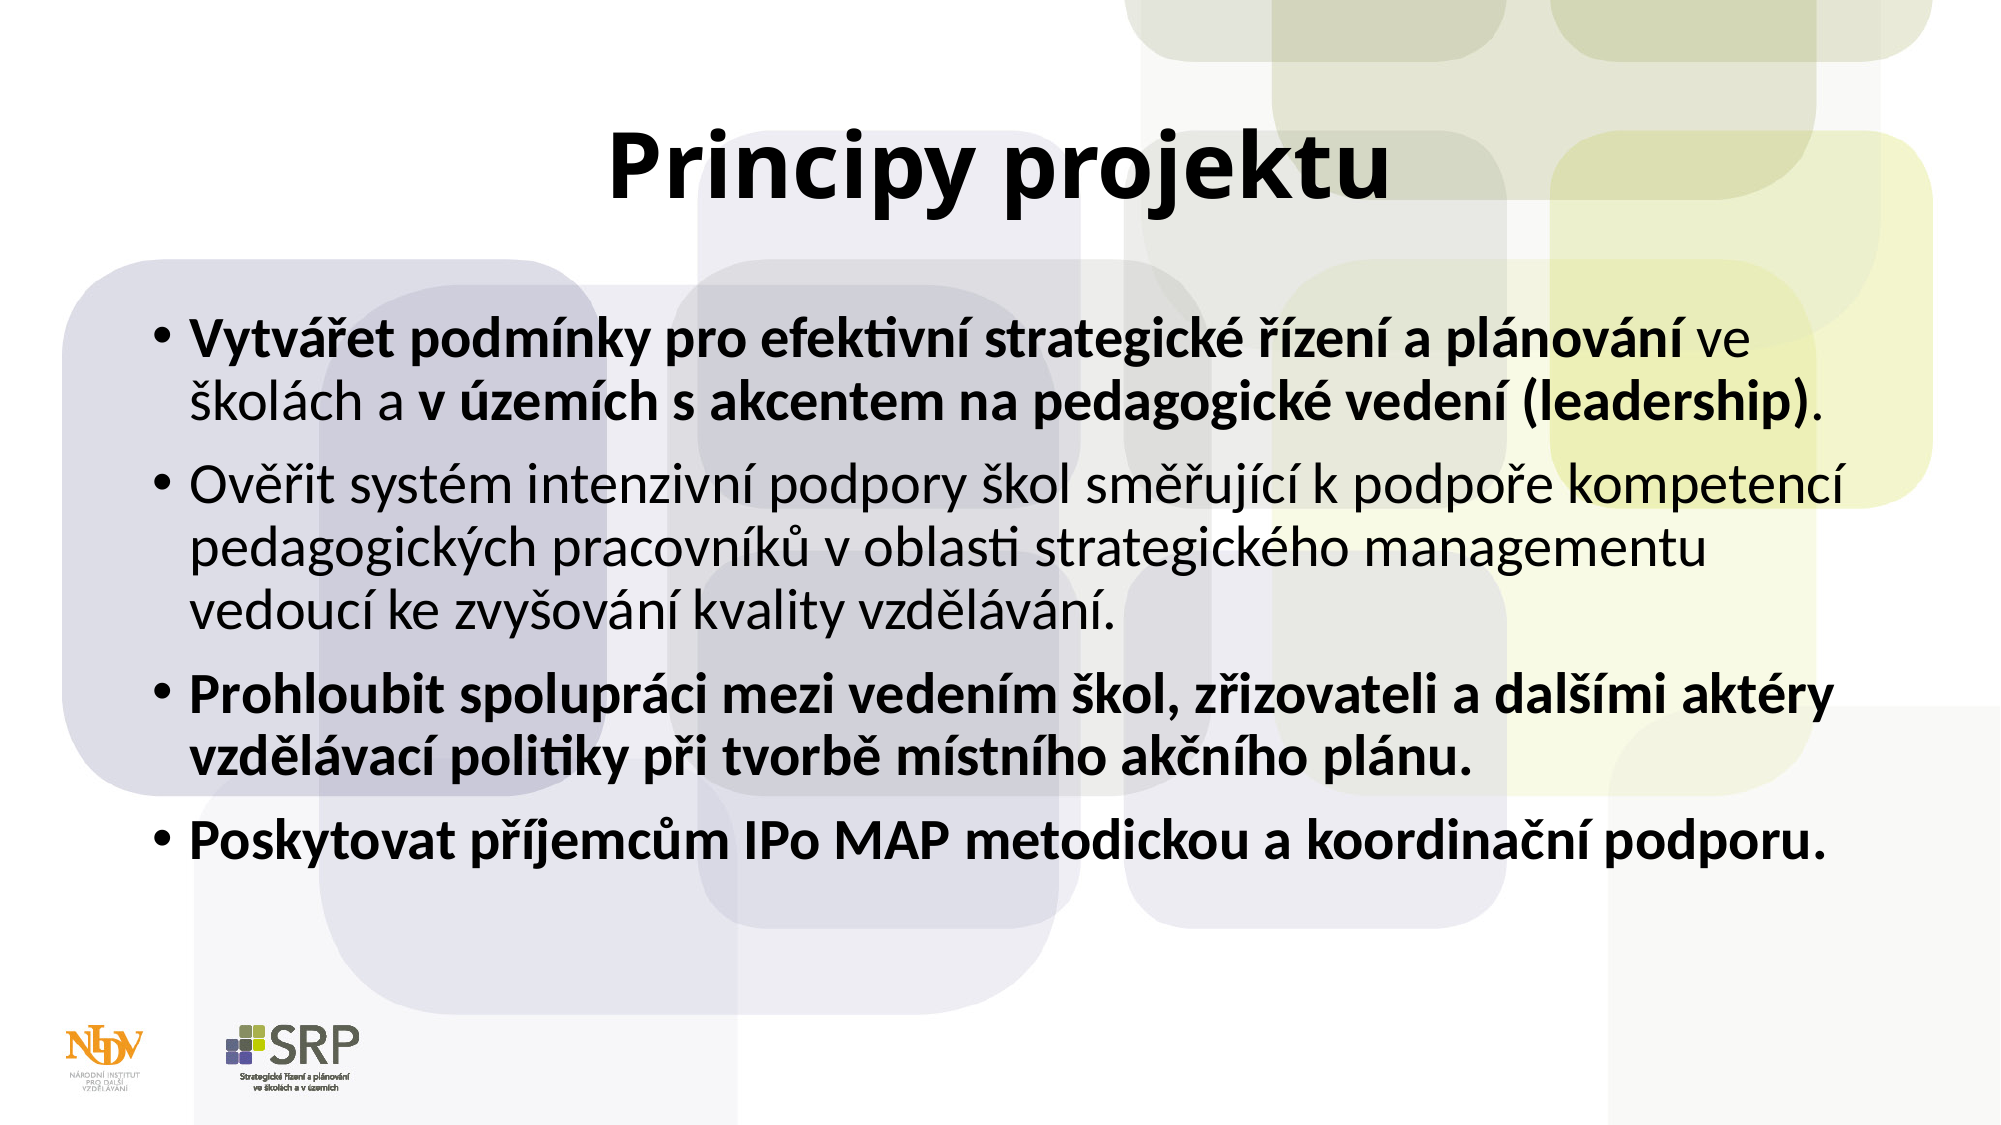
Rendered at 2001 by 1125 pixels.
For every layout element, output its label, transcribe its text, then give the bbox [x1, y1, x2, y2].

picture [0, 0, 2001, 1125]
list Vytvářet podmínky pro efektivní strategické řízení a plánování ve školách a v územích s akcentem na pedagogické vedení (leadership). Ověřit systém intenzivní podpory škol směřující k podpoře kompetencí pedagogických pracovníků v oblasti strategického managementu vedoucí ke zvyšování kvality vzdělávání. Prohloubit spolupráci mezi vedením škol, zřizovateli a dalšími aktéry vzdělávací politiky při tvorbě místního akčního plánu. Poskytovat příjemcům IPo MAP metodickou a koordinační podporu. [137, 299, 1863, 1014]
title Principy projektu [137, 59, 1863, 278]
